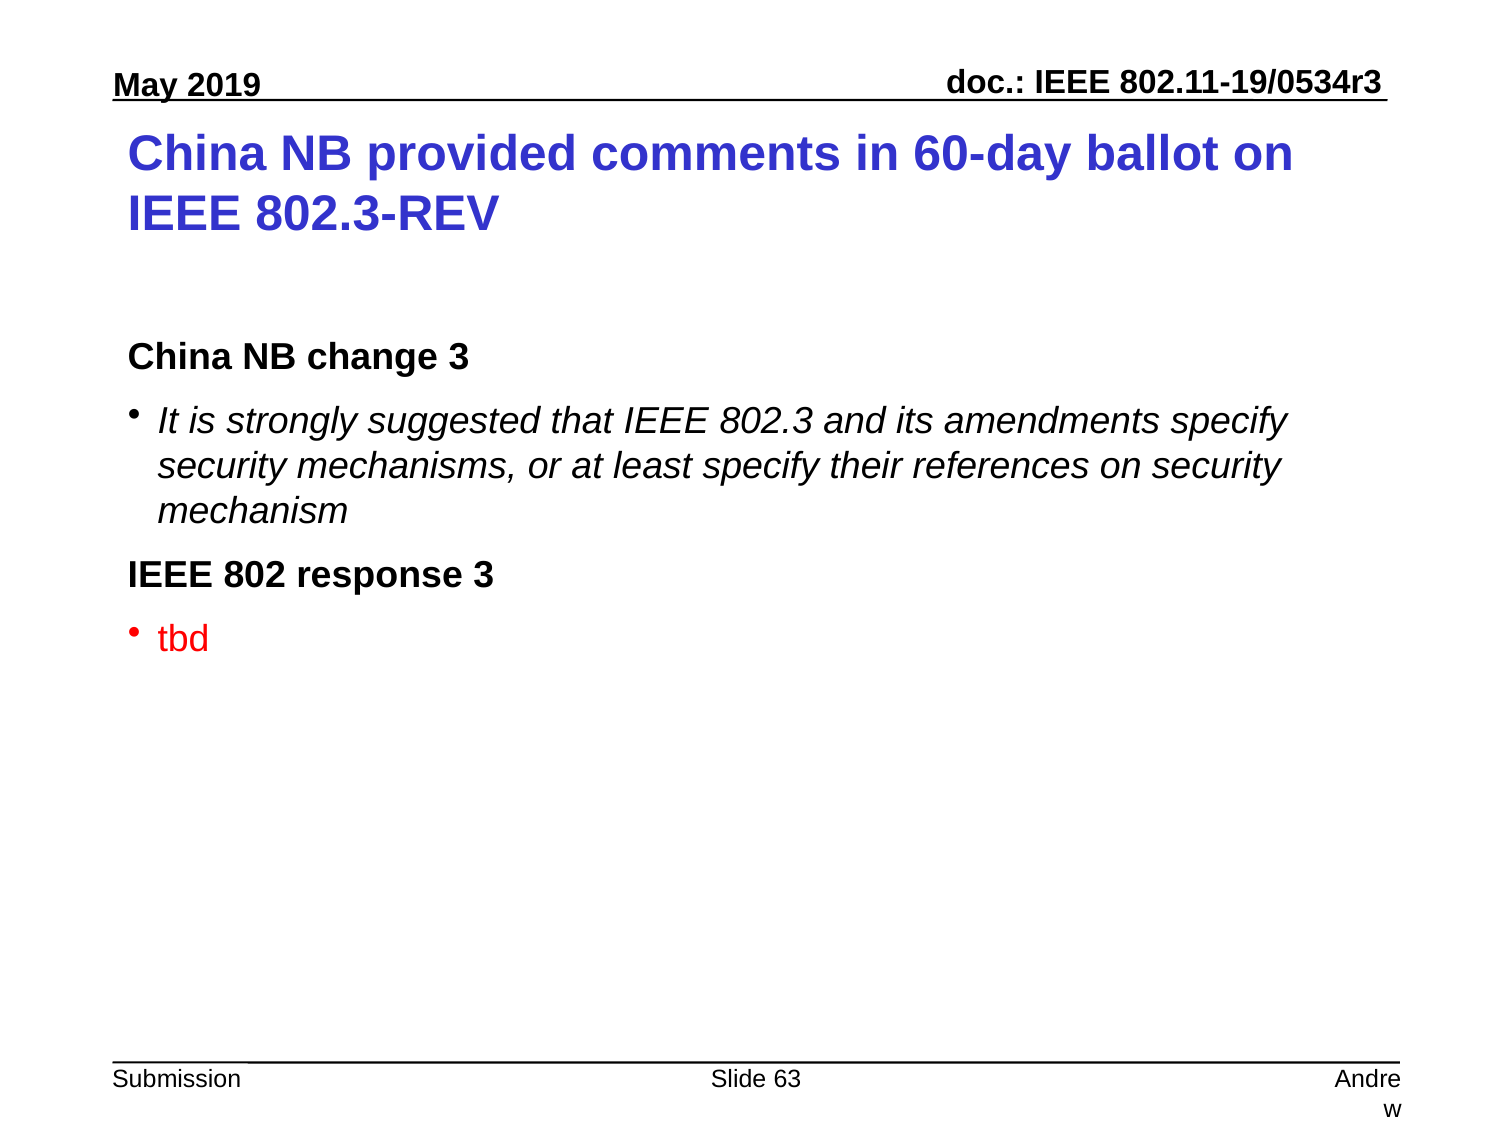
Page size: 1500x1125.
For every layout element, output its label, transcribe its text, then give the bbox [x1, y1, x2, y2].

list China NB change 3 It is strongly suggested that IEEE 802.3 and its amendments specify security mechanisms, or at least specify their references on security mechanism IEEE 802 response 3 tbd [112, 324, 1388, 1000]
footer Andrew Myles, Cisco [1320, 1061, 1402, 1093]
slide_number Slide 63 [709, 1061, 803, 1093]
title China NB provided comments in 60-day ballot on IEEE 802.3-REV [112, 112, 1388, 288]
